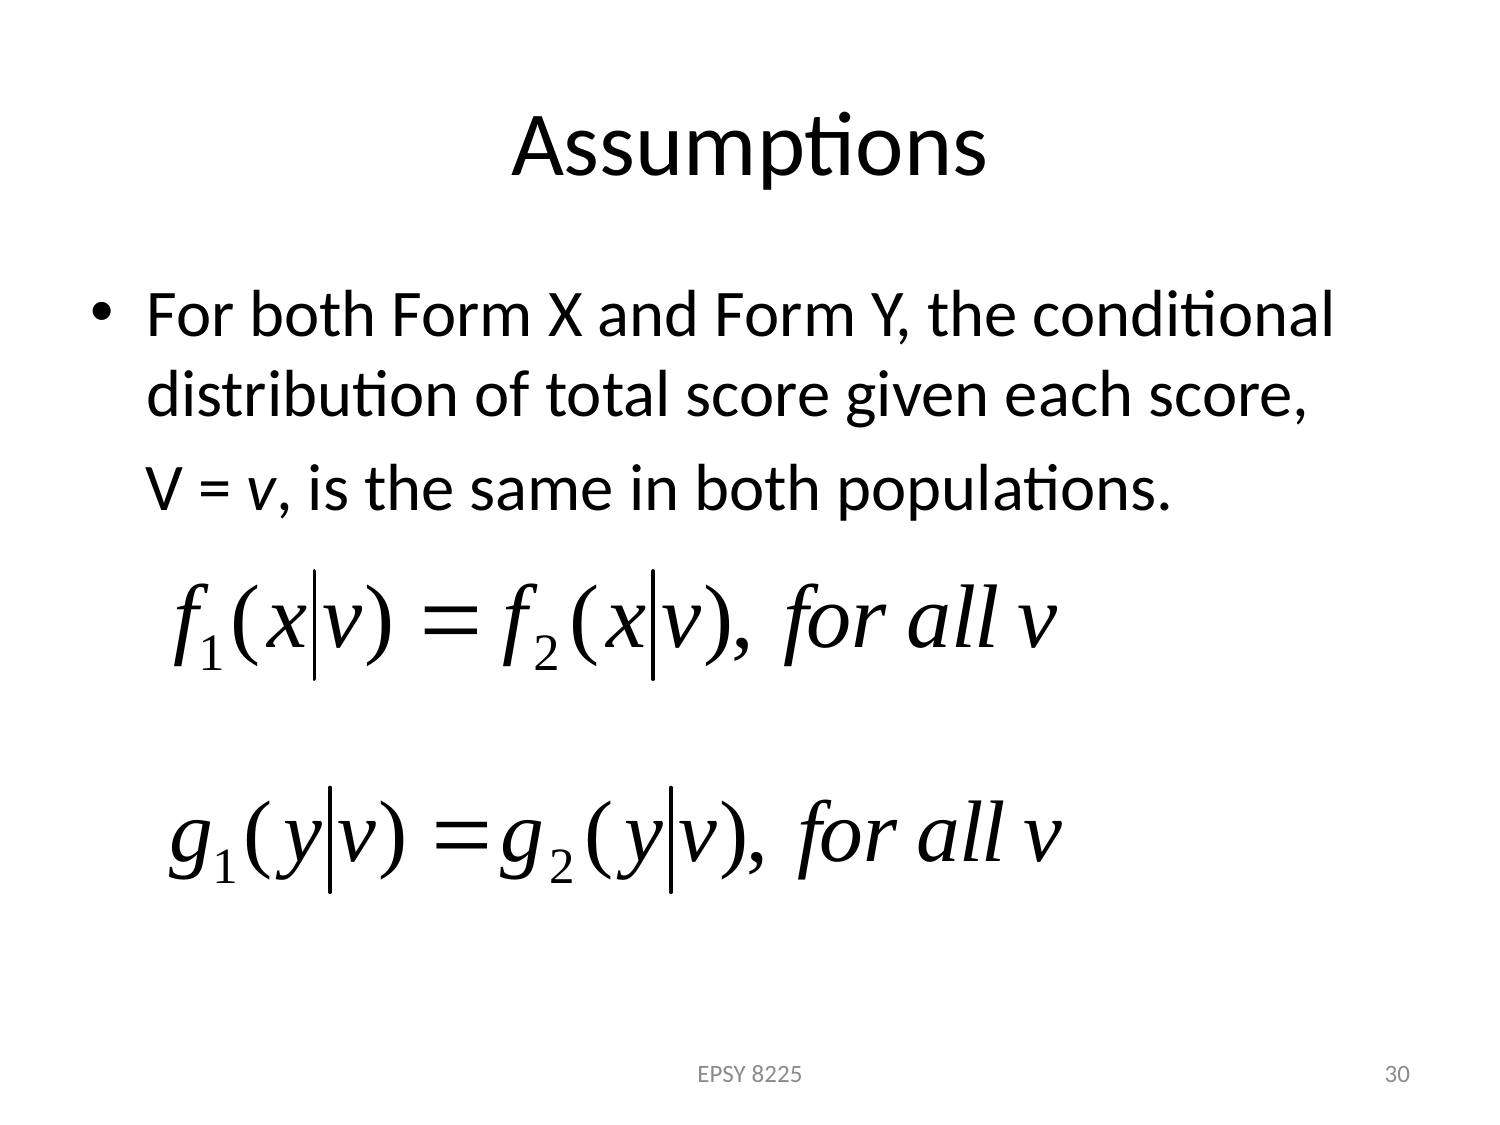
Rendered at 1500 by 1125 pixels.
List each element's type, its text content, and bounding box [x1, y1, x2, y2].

list For both Form X and Form Y, the conditional distribution of total score given each score, V = v, is the same in both populations. [75, 262, 1425, 1005]
title Assumptions [75, 45, 1425, 233]
slide_number 30 [1074, 1042, 1425, 1103]
footer EPSY 8225 [512, 1042, 988, 1103]
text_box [151, 766, 1077, 913]
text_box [142, 549, 1075, 701]
